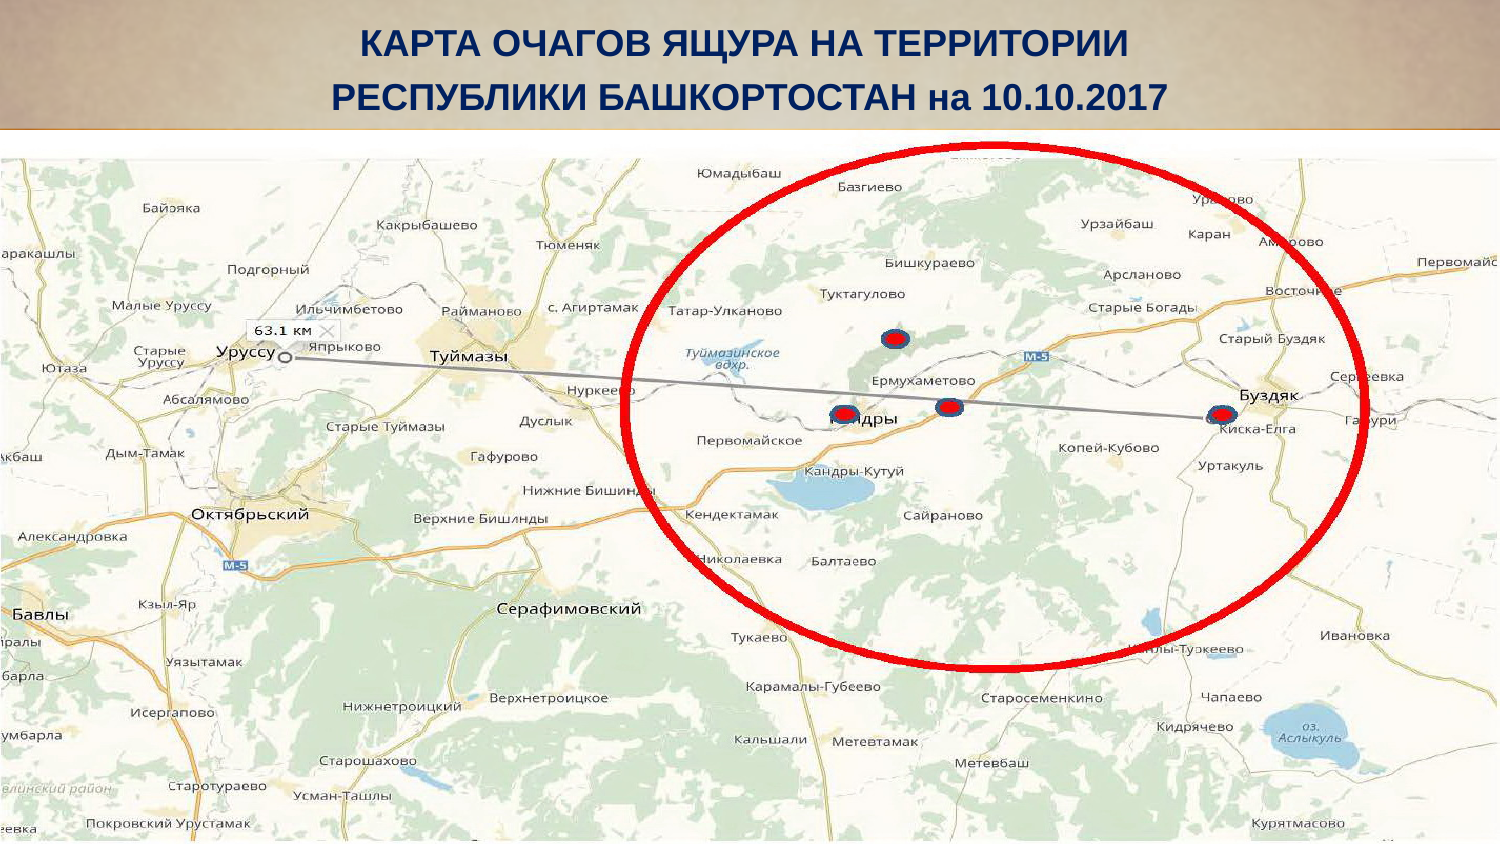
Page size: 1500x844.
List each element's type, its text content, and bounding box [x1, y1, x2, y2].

text_box КАРТА ОЧАГОВ ЯЩУРА НА ТЕРРИТОРИИ РЕСПУБЛИКИ БАШКОРТОСТАН на 10.10.2017 [0, 0, 1500, 129]
picture [0, 129, 1500, 844]
